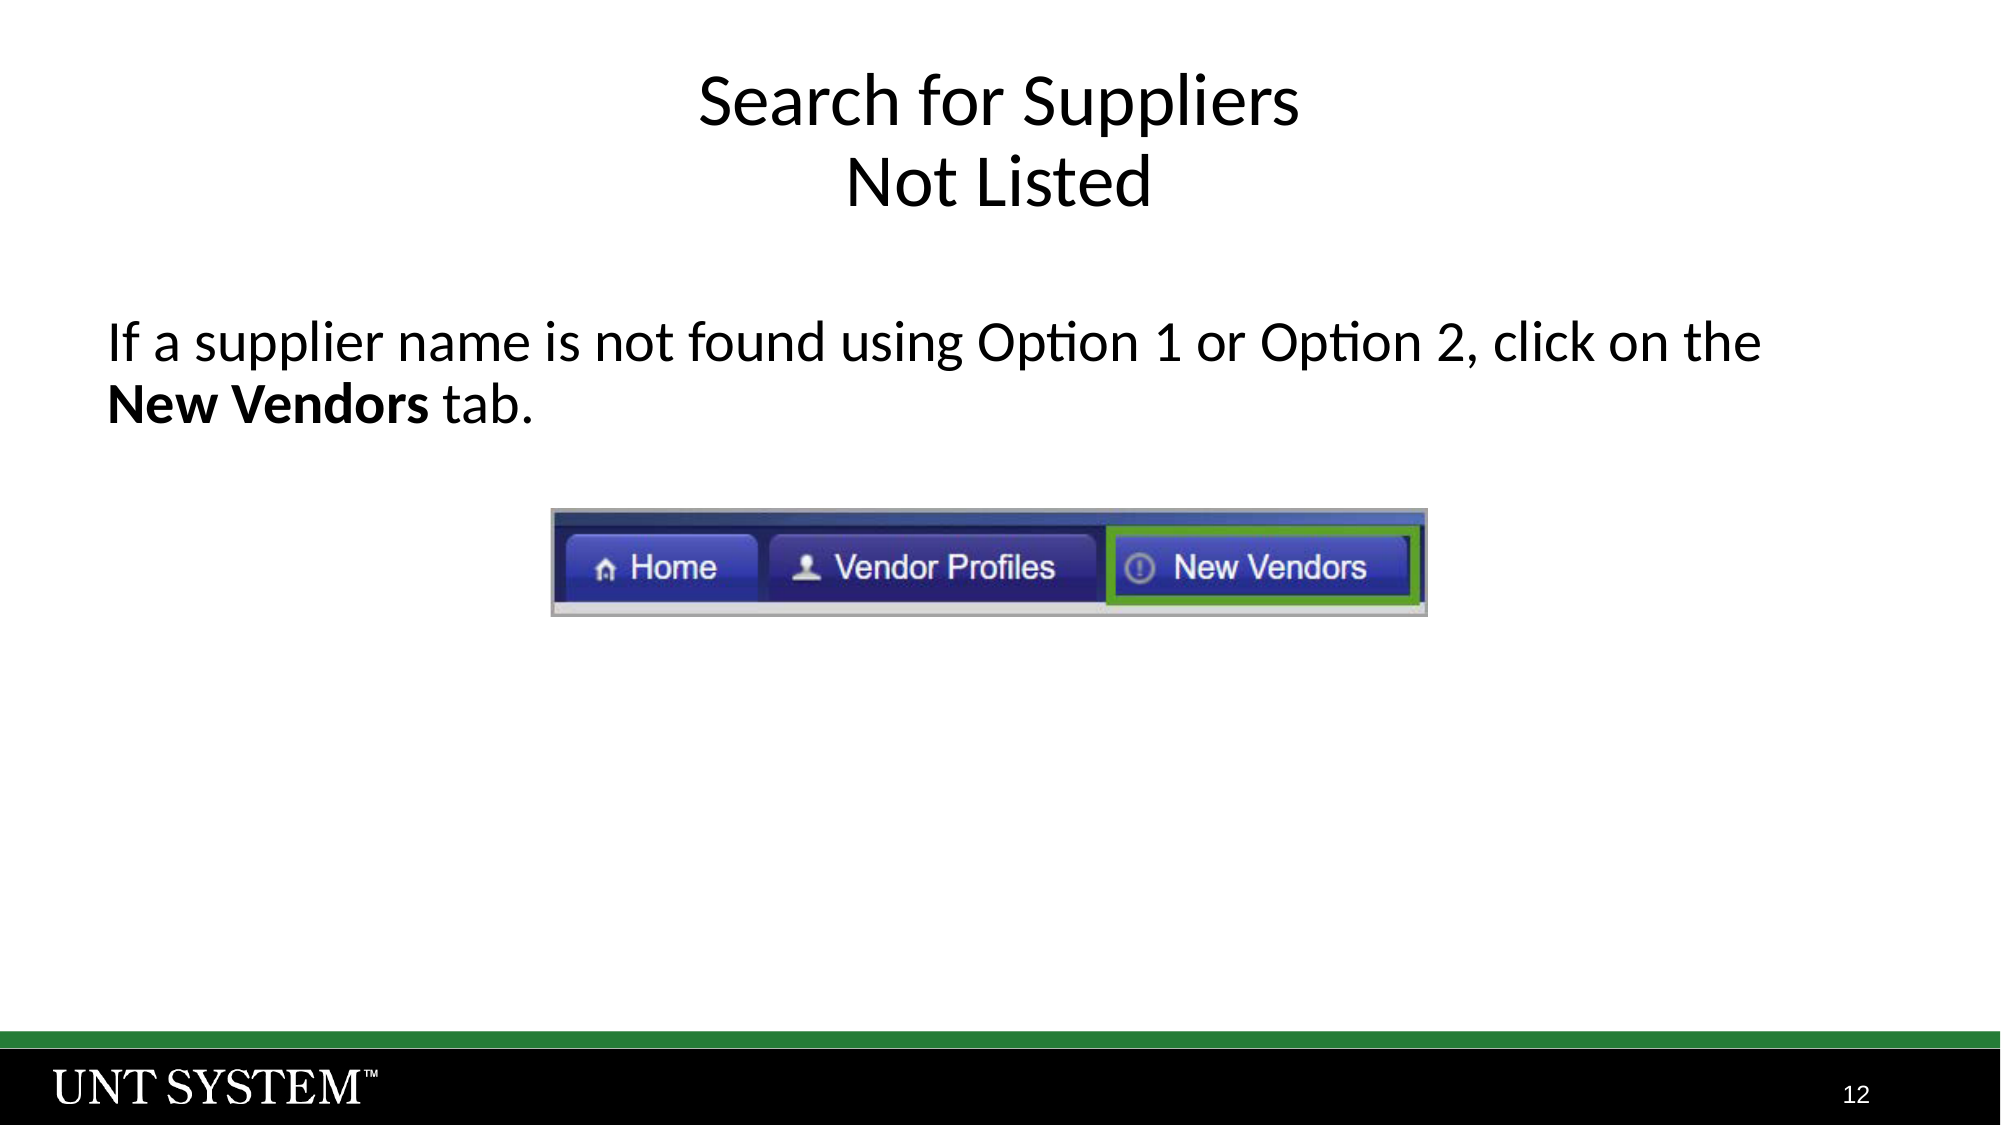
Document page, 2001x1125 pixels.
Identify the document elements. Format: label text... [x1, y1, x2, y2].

slide_number 12 [1803, 1063, 1886, 1124]
text_box Search for Suppliers Not Listed [288, 53, 1712, 271]
text_box If a supplier name is not found using Option 1 or Option 2, click on the New Vendors tab. [92, 303, 1886, 463]
picture [0, 0, 2001, 1125]
